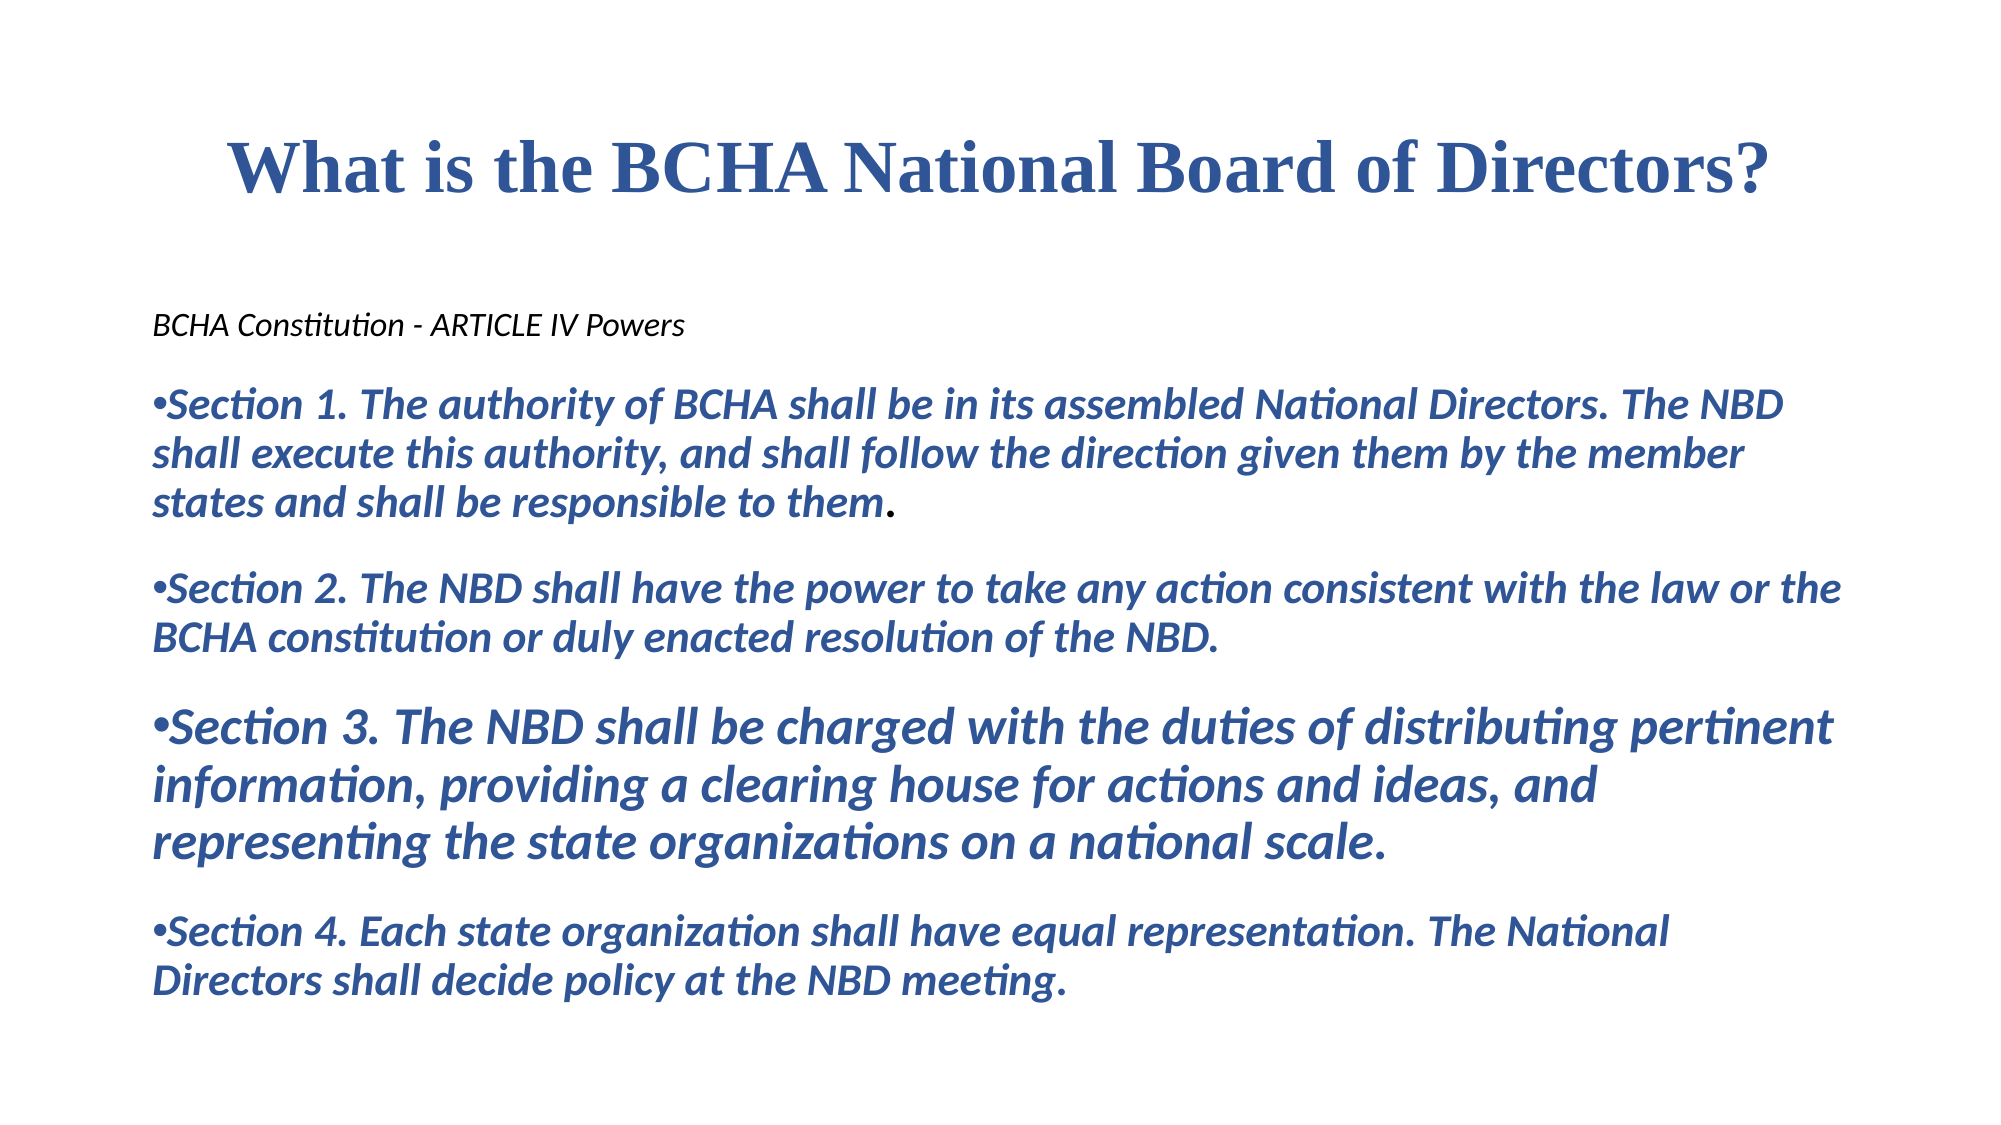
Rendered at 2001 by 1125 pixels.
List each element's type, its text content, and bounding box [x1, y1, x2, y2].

title What is the BCHA National Board of Directors? [137, 59, 1863, 278]
list BCHA Constitution - ARTICLE IV Powers Section 1. The authority of BCHA shall be in its assembled National Directors. The NBD shall execute this authority, and shall follow the direction given them by the member states and shall be responsible to them. Section 2. The NBD shall have the power to take any action consistent with the law or the BCHA constitution or duly enacted resolution of the NBD. Section 3. The NBD shall be charged with the duties of distributing pertinent information, providing a clearing house for actions and ideas, and representing the state organizations on a national scale. Section 4. Each state organization shall have equal representation. The National Directors shall decide policy at the NBD meeting. [137, 299, 1863, 1014]
